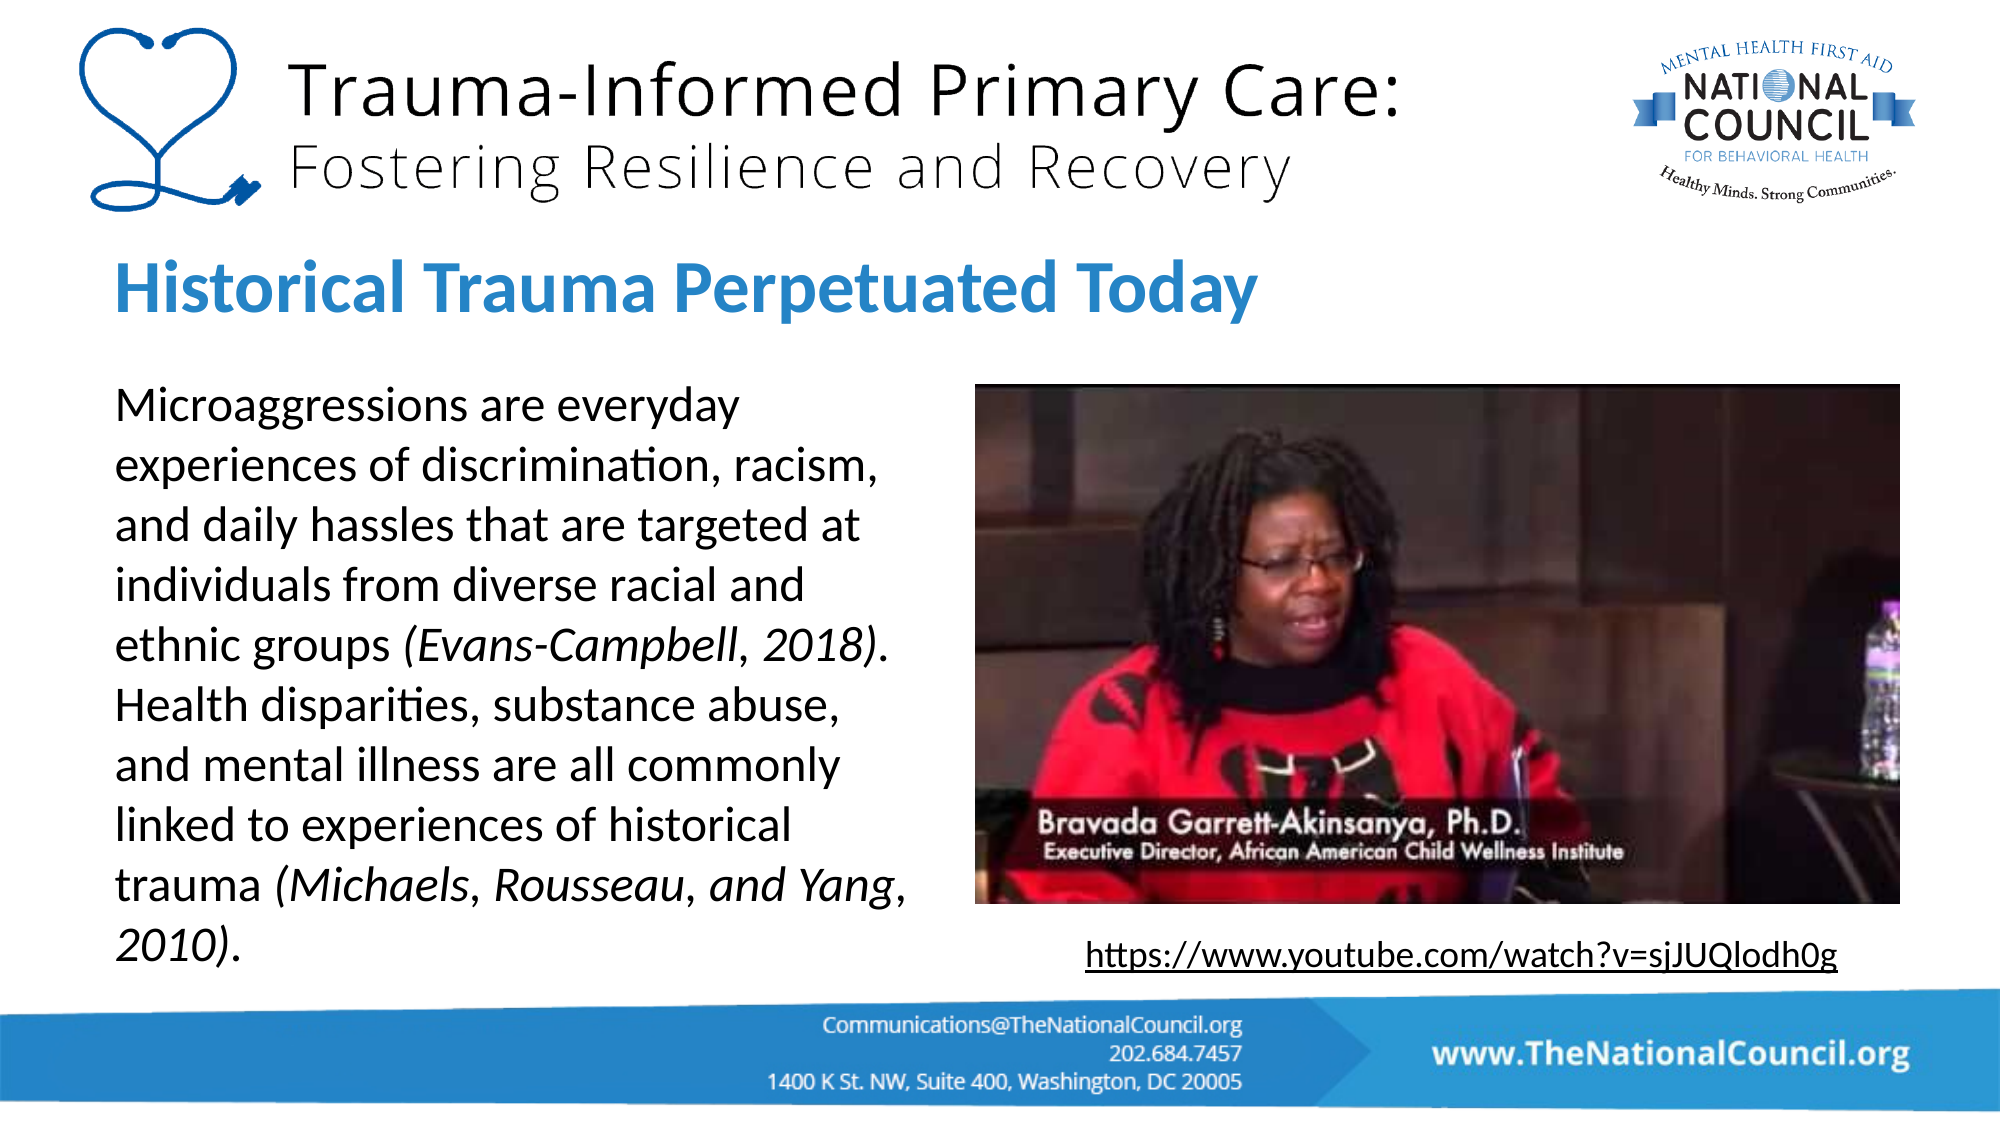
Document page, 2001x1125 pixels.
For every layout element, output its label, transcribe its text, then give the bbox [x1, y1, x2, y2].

picture [0, 21, 1985, 221]
text_box Microaggressions are everyday experiences of discrimination, racism, and daily hassles that are targeted at individuals from diverse racial and ethnic groups (Evans-Campbell, 2018). Health disparities, substance abuse, and mental illness are all commonly linked to experiences of historical trauma (Michaels, Rousseau, and Yang, 2010). [99, 364, 936, 980]
picture [0, 975, 2000, 1125]
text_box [974, 383, 1901, 905]
text_box https://www.youtube.com/watch?v=sjJUQlodh0g [1070, 922, 1862, 983]
title Historical Trauma Perpetuated Today [99, 245, 1900, 319]
